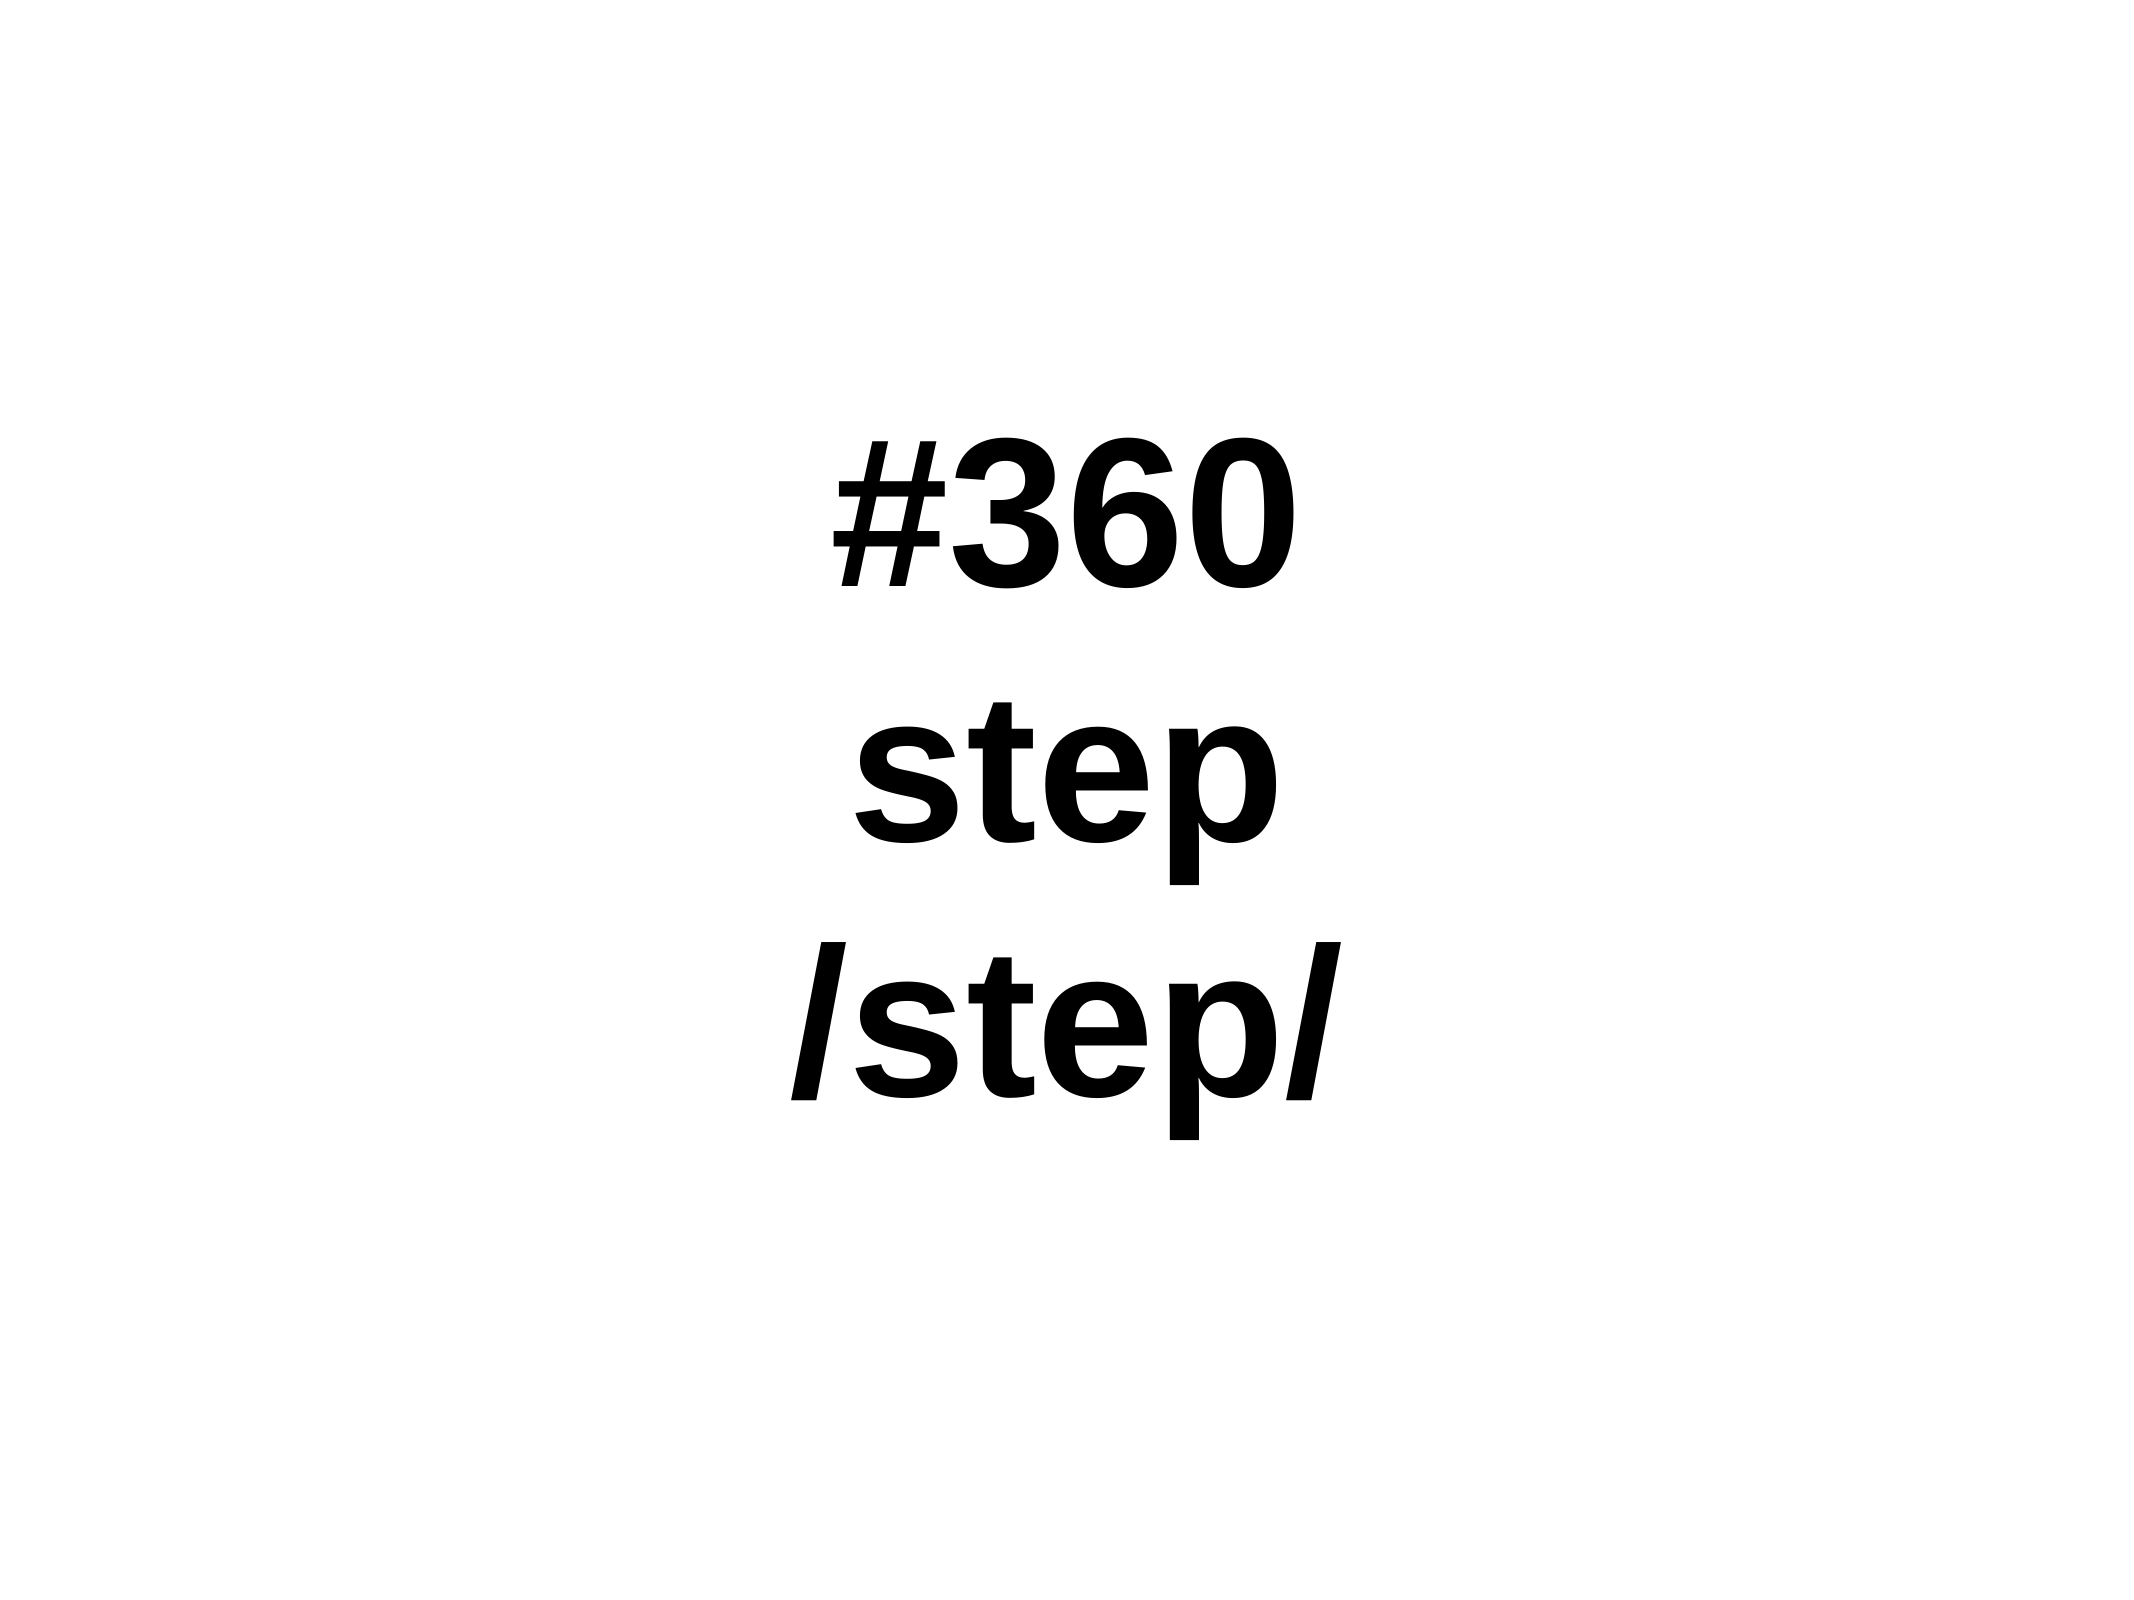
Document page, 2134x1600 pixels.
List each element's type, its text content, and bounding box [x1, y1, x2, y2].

list #360 step /step/ [207, 366, 1926, 1147]
